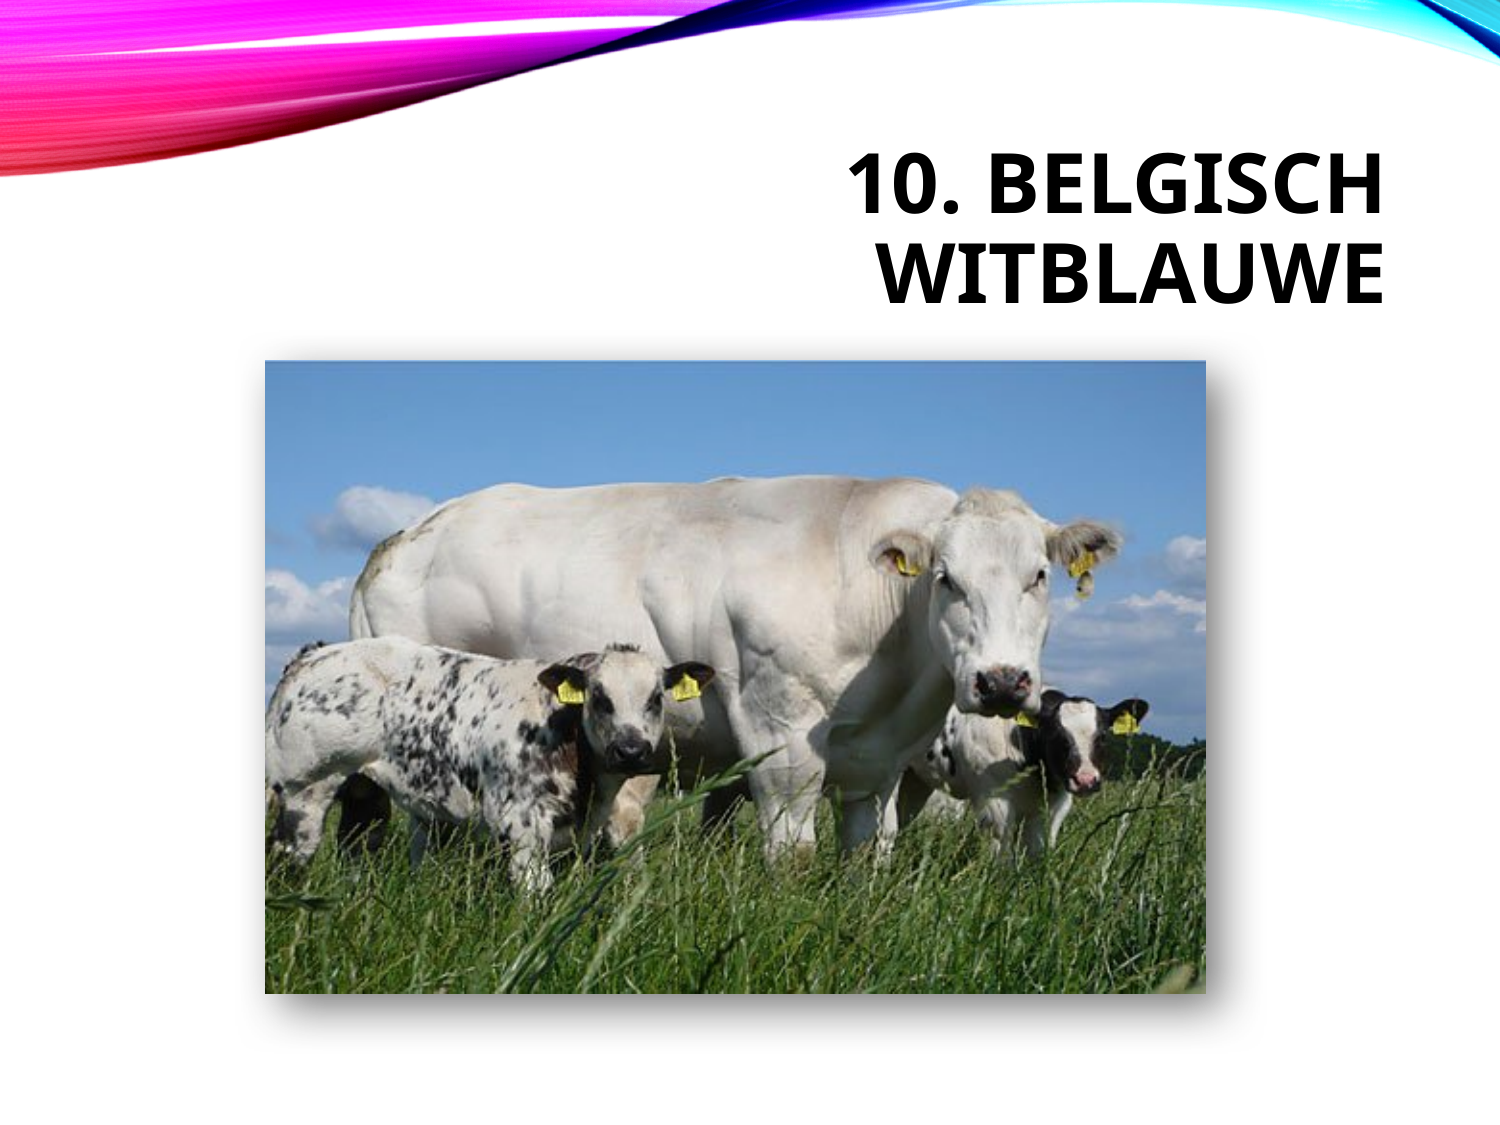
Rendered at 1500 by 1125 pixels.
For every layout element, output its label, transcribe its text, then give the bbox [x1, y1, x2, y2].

title 10. Belgisch Witblauwe [356, 125, 1403, 338]
picture [265, 360, 1206, 994]
picture [0, 0, 1500, 178]
